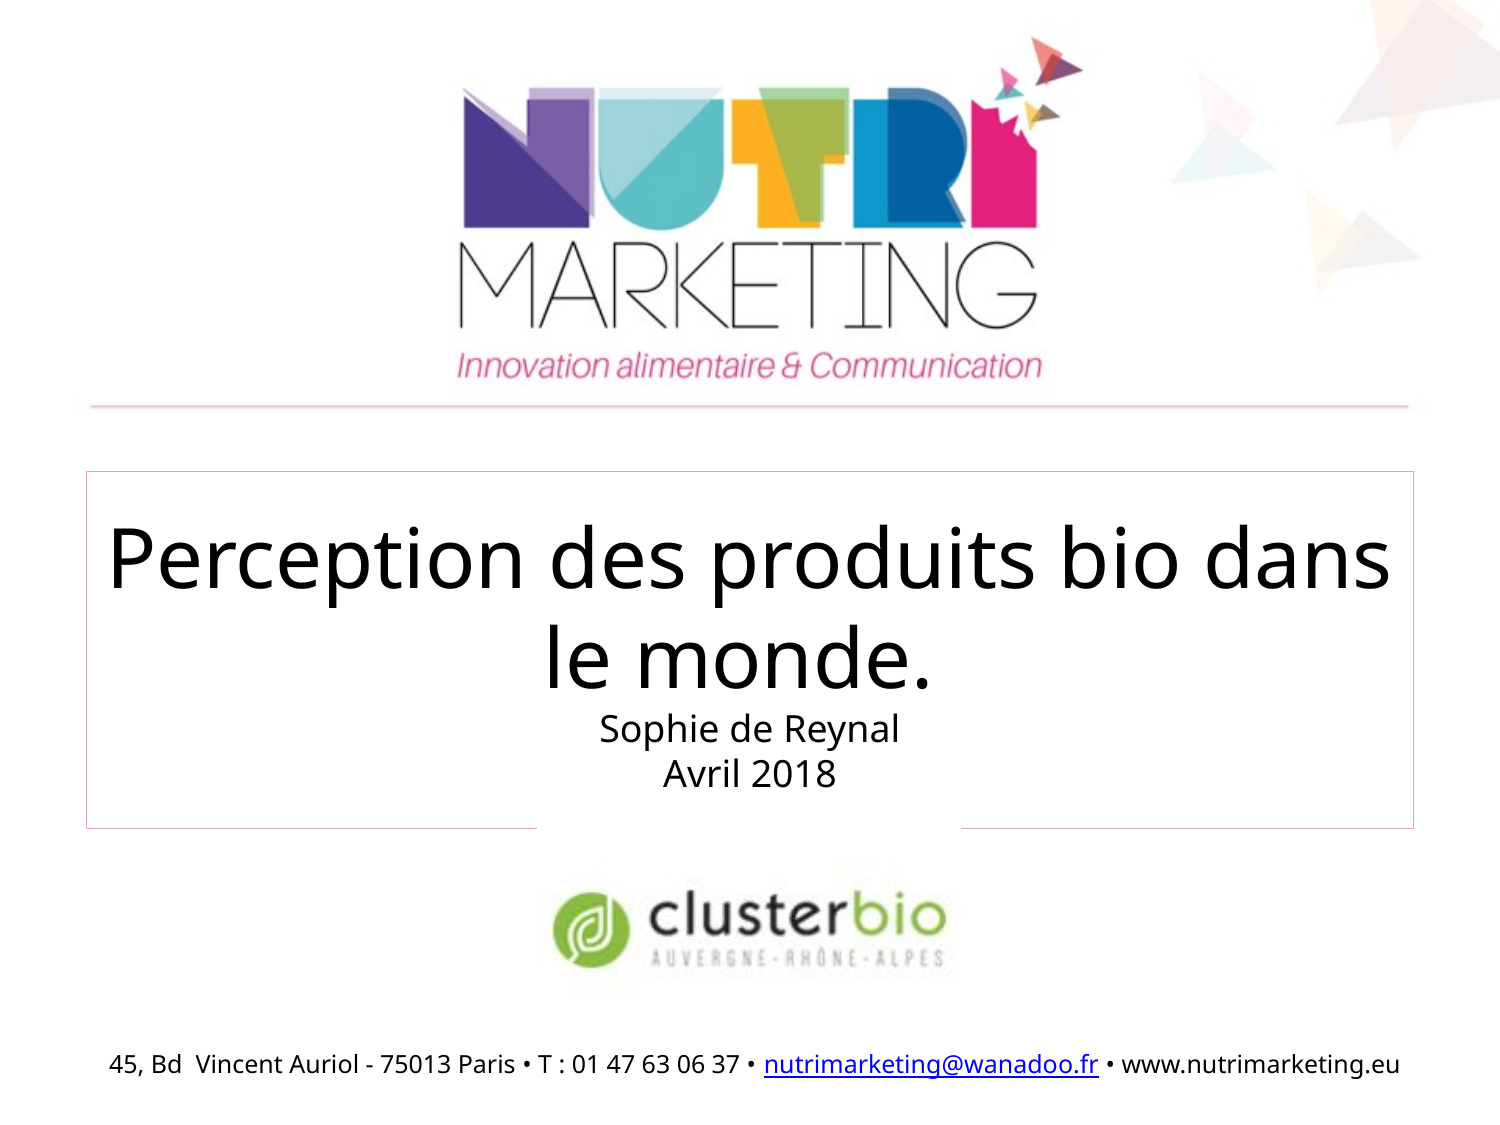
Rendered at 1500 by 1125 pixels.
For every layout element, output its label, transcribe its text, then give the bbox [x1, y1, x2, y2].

title Perception des produits bio dans le monde. Sophie de Reynal Avril 2018 [86, 471, 1414, 829]
picture [537, 828, 961, 1030]
picture [0, 0, 1500, 415]
